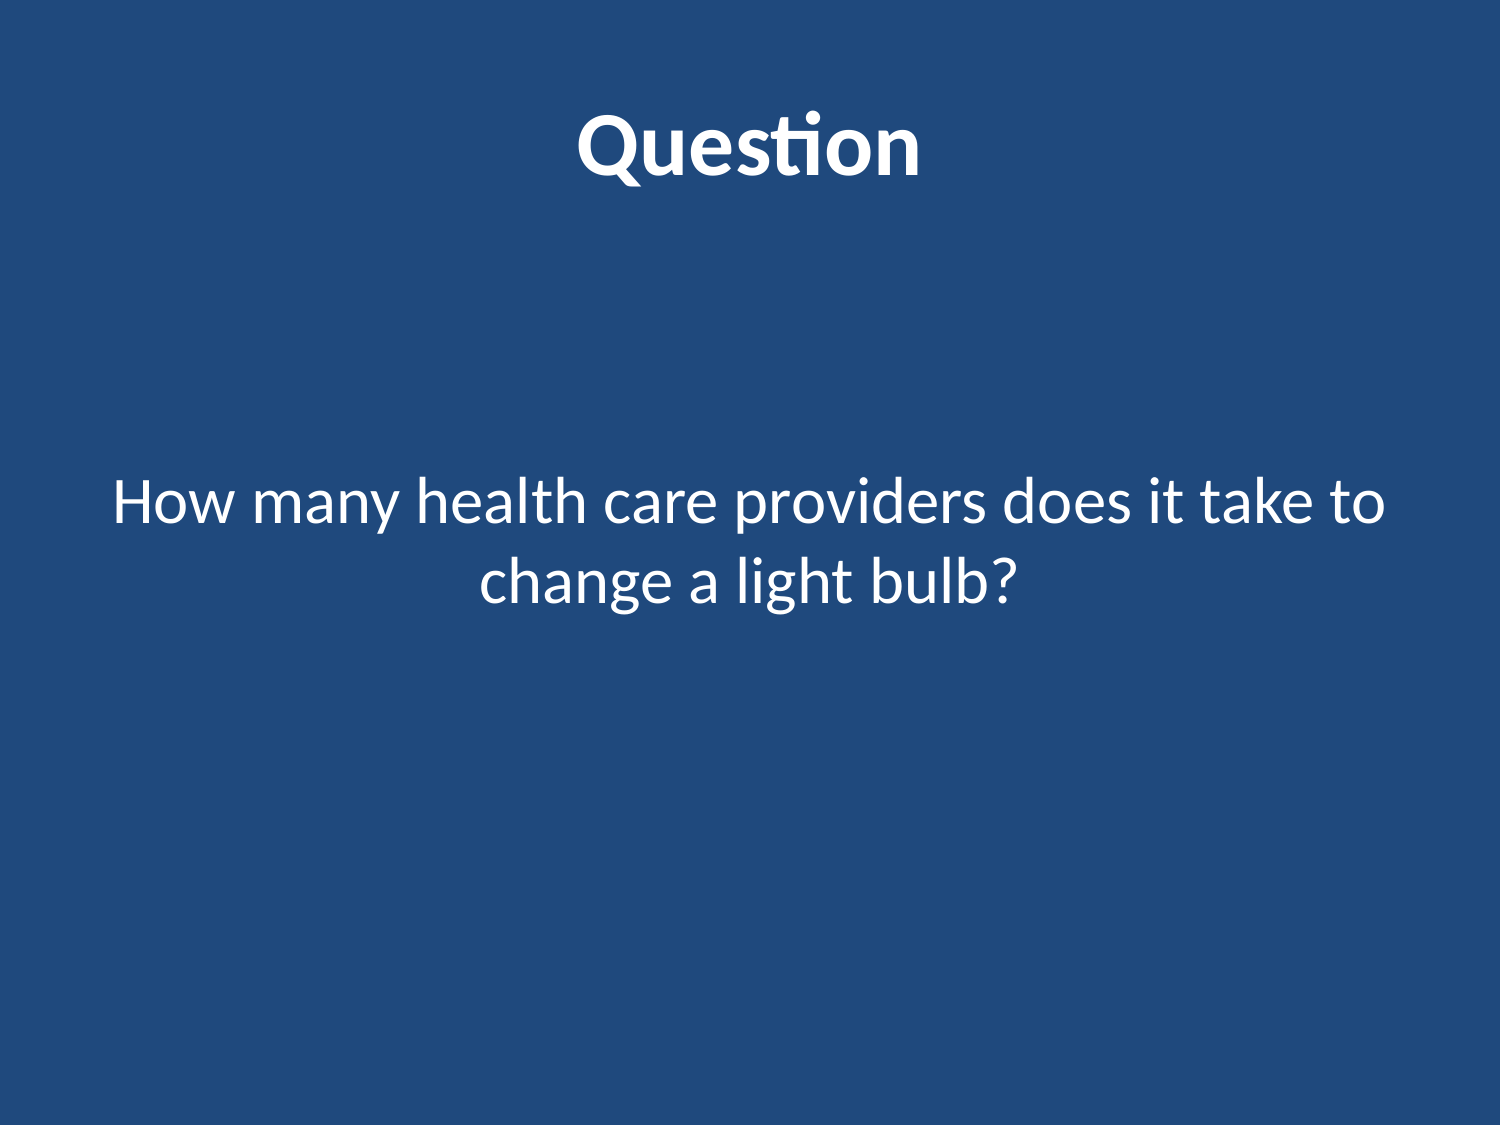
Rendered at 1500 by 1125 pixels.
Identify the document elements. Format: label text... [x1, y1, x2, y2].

title Question [75, 45, 1425, 233]
list How many health care providers does it take to change a light bulb? [75, 262, 1425, 1005]
